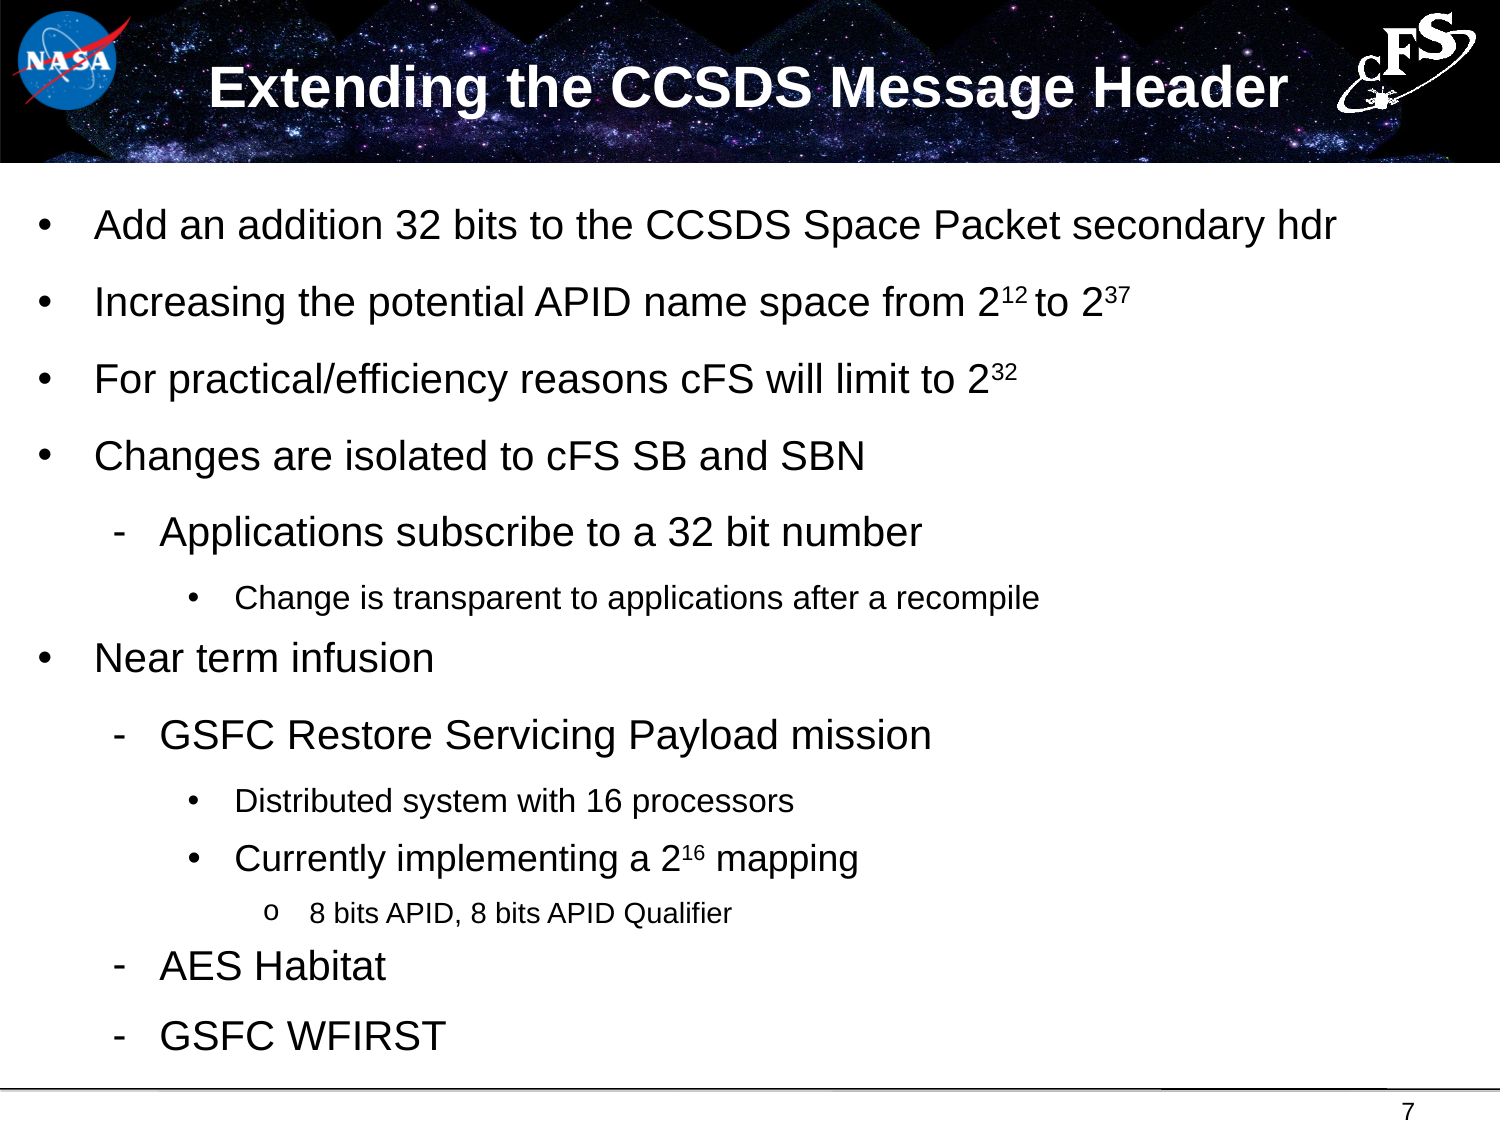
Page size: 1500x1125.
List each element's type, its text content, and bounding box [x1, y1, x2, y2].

picture [0, 0, 1500, 163]
list Add an addition 32 bits to the CCSDS Space Packet secondary hdr Increasing the potential APID name space from 212 to 237 For practical/efficiency reasons cFS will limit to 232 Changes are isolated to cFS SB and SBN Applications subscribe to a 32 bit number Change is transparent to applications after a recompile Near term infusion GSFC Restore Servicing Payload mission Distributed system with 16 processors Currently implementing a 216 mapping 8 bits APID, 8 bits APID Qualifier AES Habitat GSFC WFIRST [37, 200, 1388, 1088]
title Extending the CCSDS Message Header [75, 24, 1425, 150]
